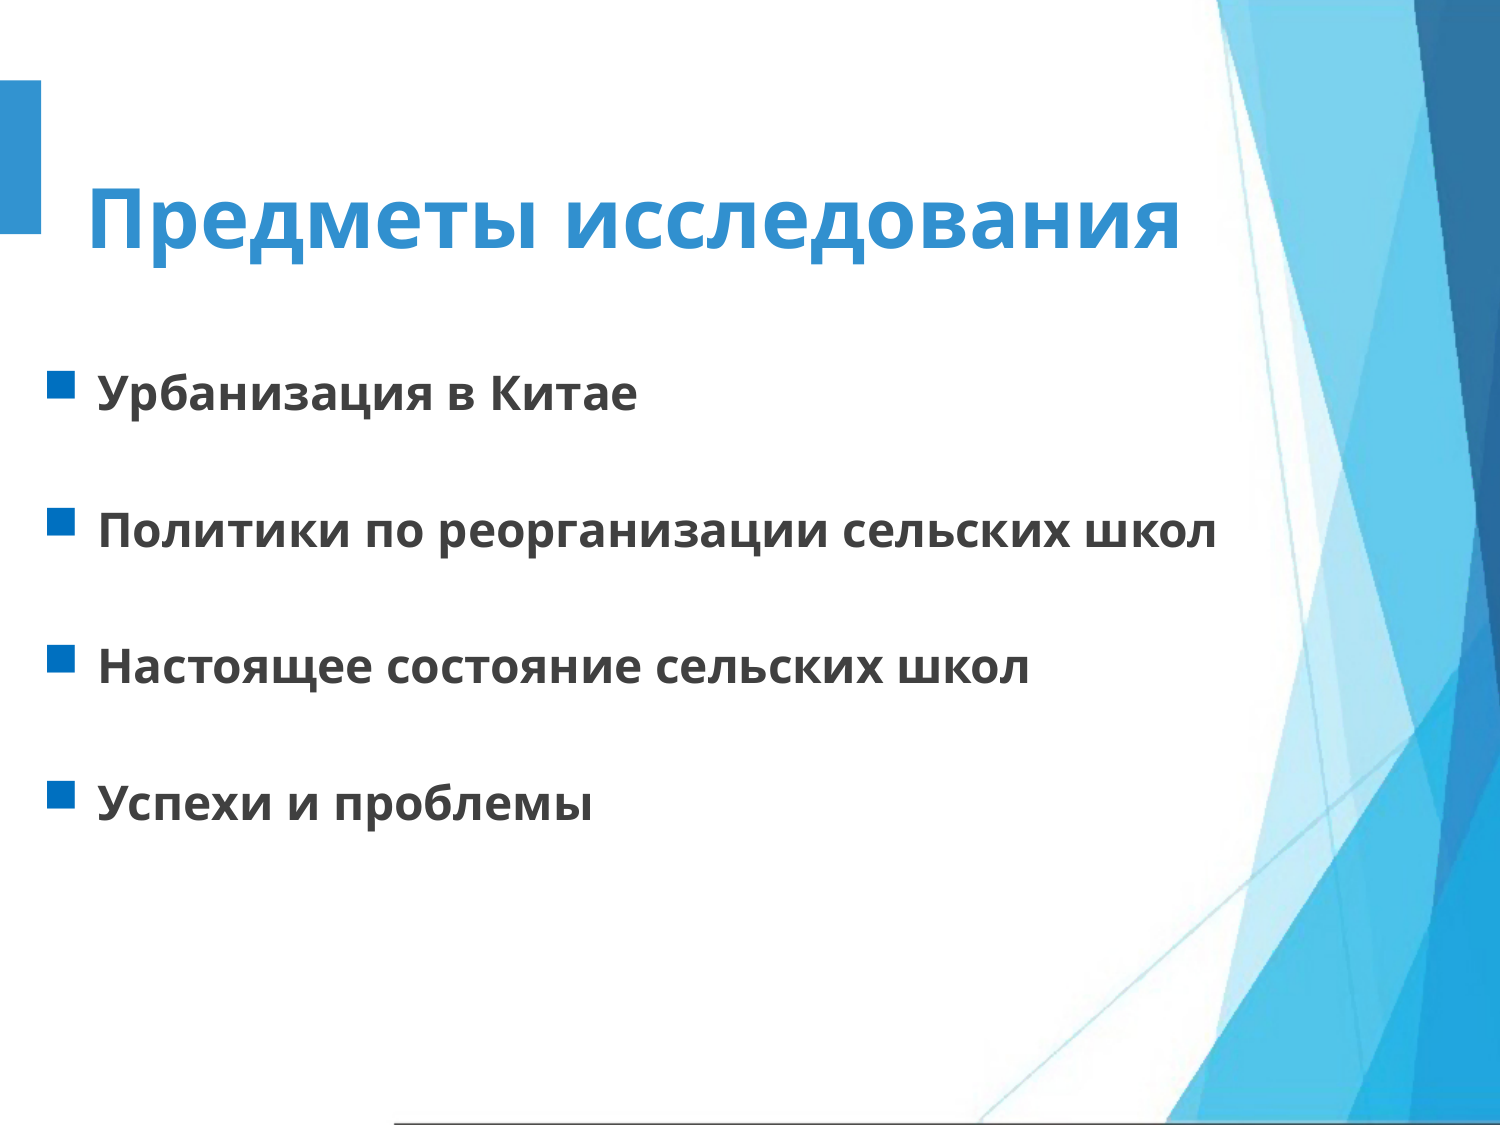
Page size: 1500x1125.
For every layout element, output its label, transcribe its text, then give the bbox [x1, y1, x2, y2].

title Предметы исследования [70, 128, 1421, 302]
list Урбанизация в Китае Политики по реорганизации сельских школ Настоящее состояние сельских школ Успехи и проблемы [27, 326, 1283, 896]
picture [0, 0, 1500, 1125]
